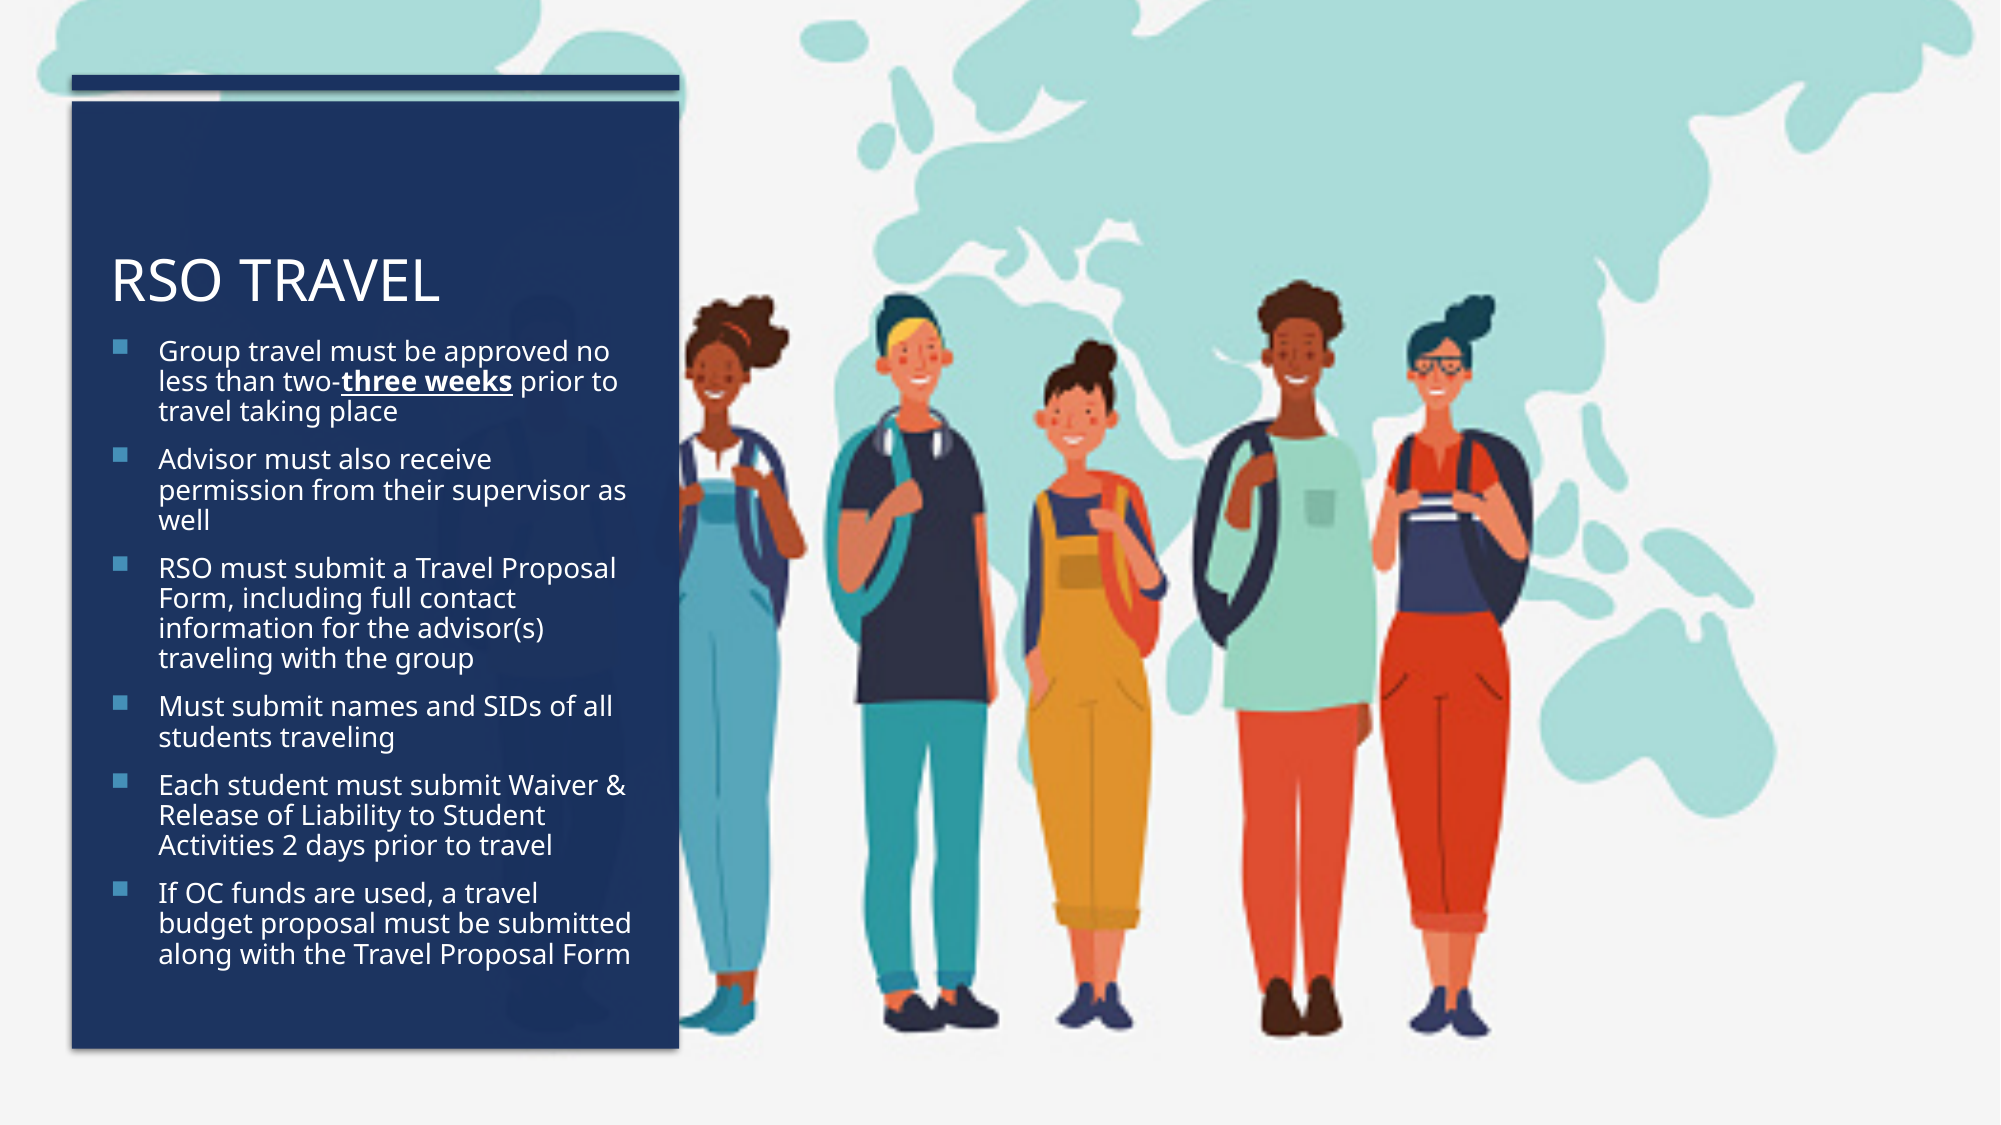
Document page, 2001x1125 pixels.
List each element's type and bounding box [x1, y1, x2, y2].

text_box [71, 74, 680, 1049]
picture [0, 0, 2000, 1125]
